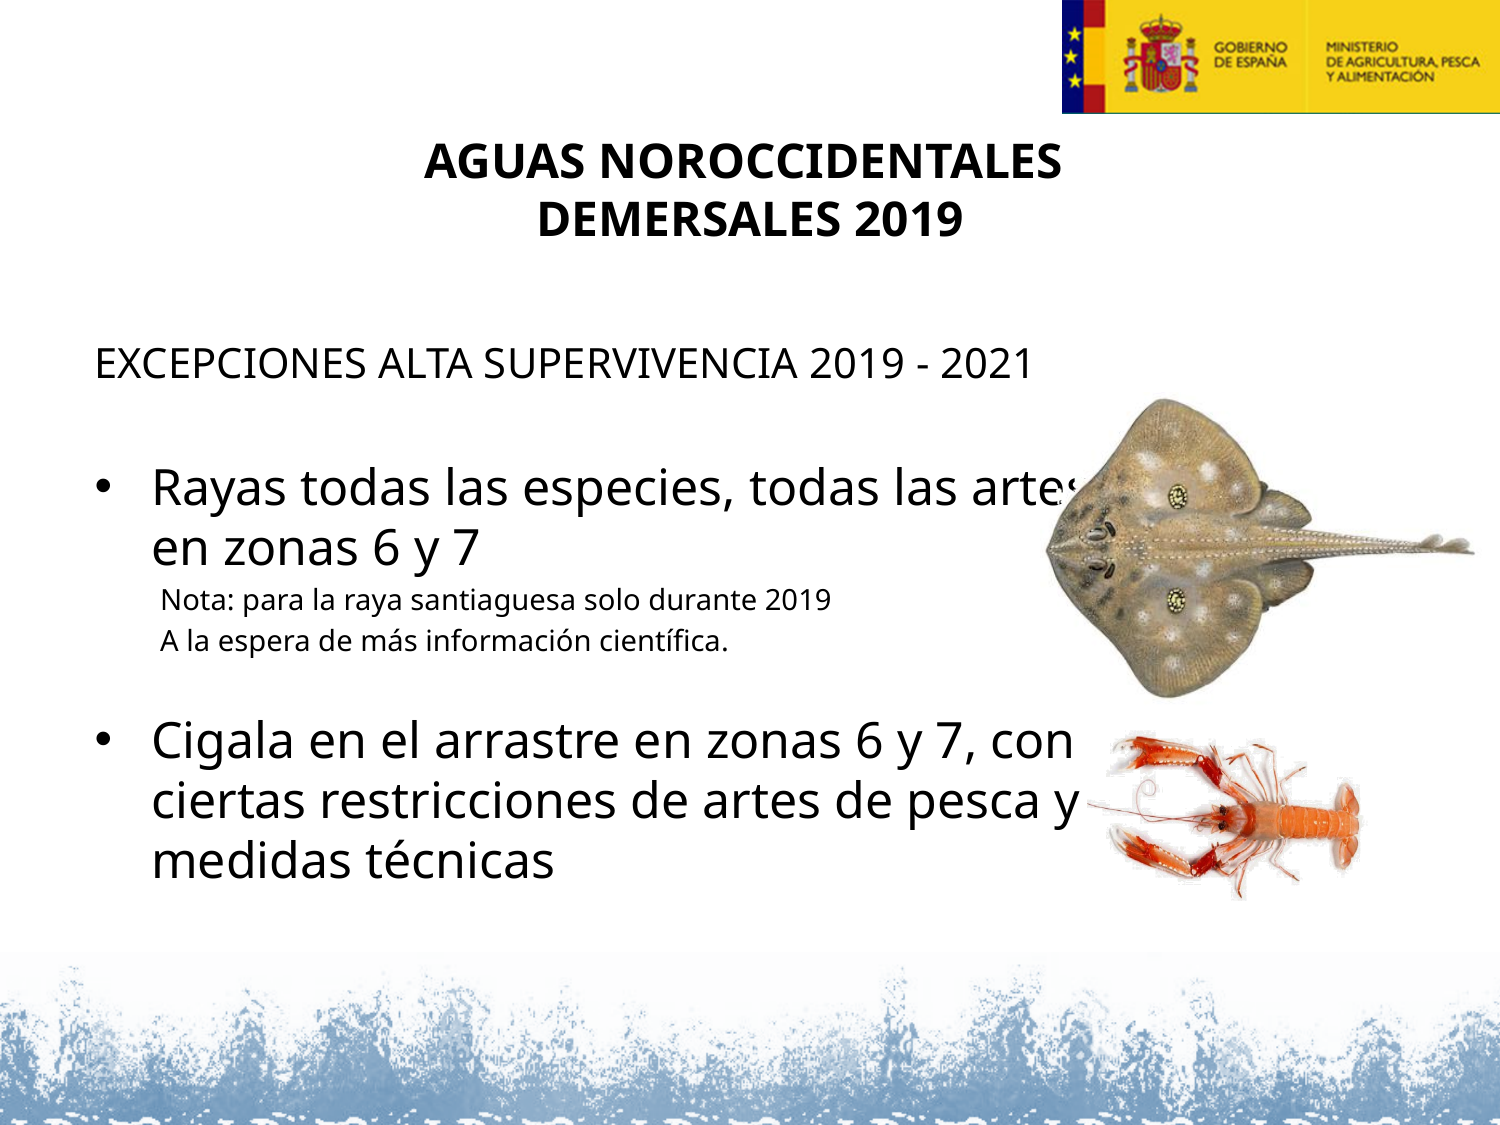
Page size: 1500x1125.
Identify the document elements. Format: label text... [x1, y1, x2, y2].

picture [1040, 391, 1483, 708]
text_box AGUAS NOROCCIDENTALES DEMERSALES 2019 [75, 122, 1426, 254]
picture [1086, 715, 1372, 909]
text_box EXCEPCIONES ALTA SUPERVIVENCIA 2019 - 2021 Rayas todas las especies, todas las artes en zonas 6 y 7 Nota: para la raya santiaguesa solo durante 2019 A la espera de más información científica. Cigala en el arrastre en zonas 6 y 7, con ciertas restricciones de artes de pesca y medidas técnicas [79, 271, 1109, 1014]
picture [1062, 0, 1500, 114]
